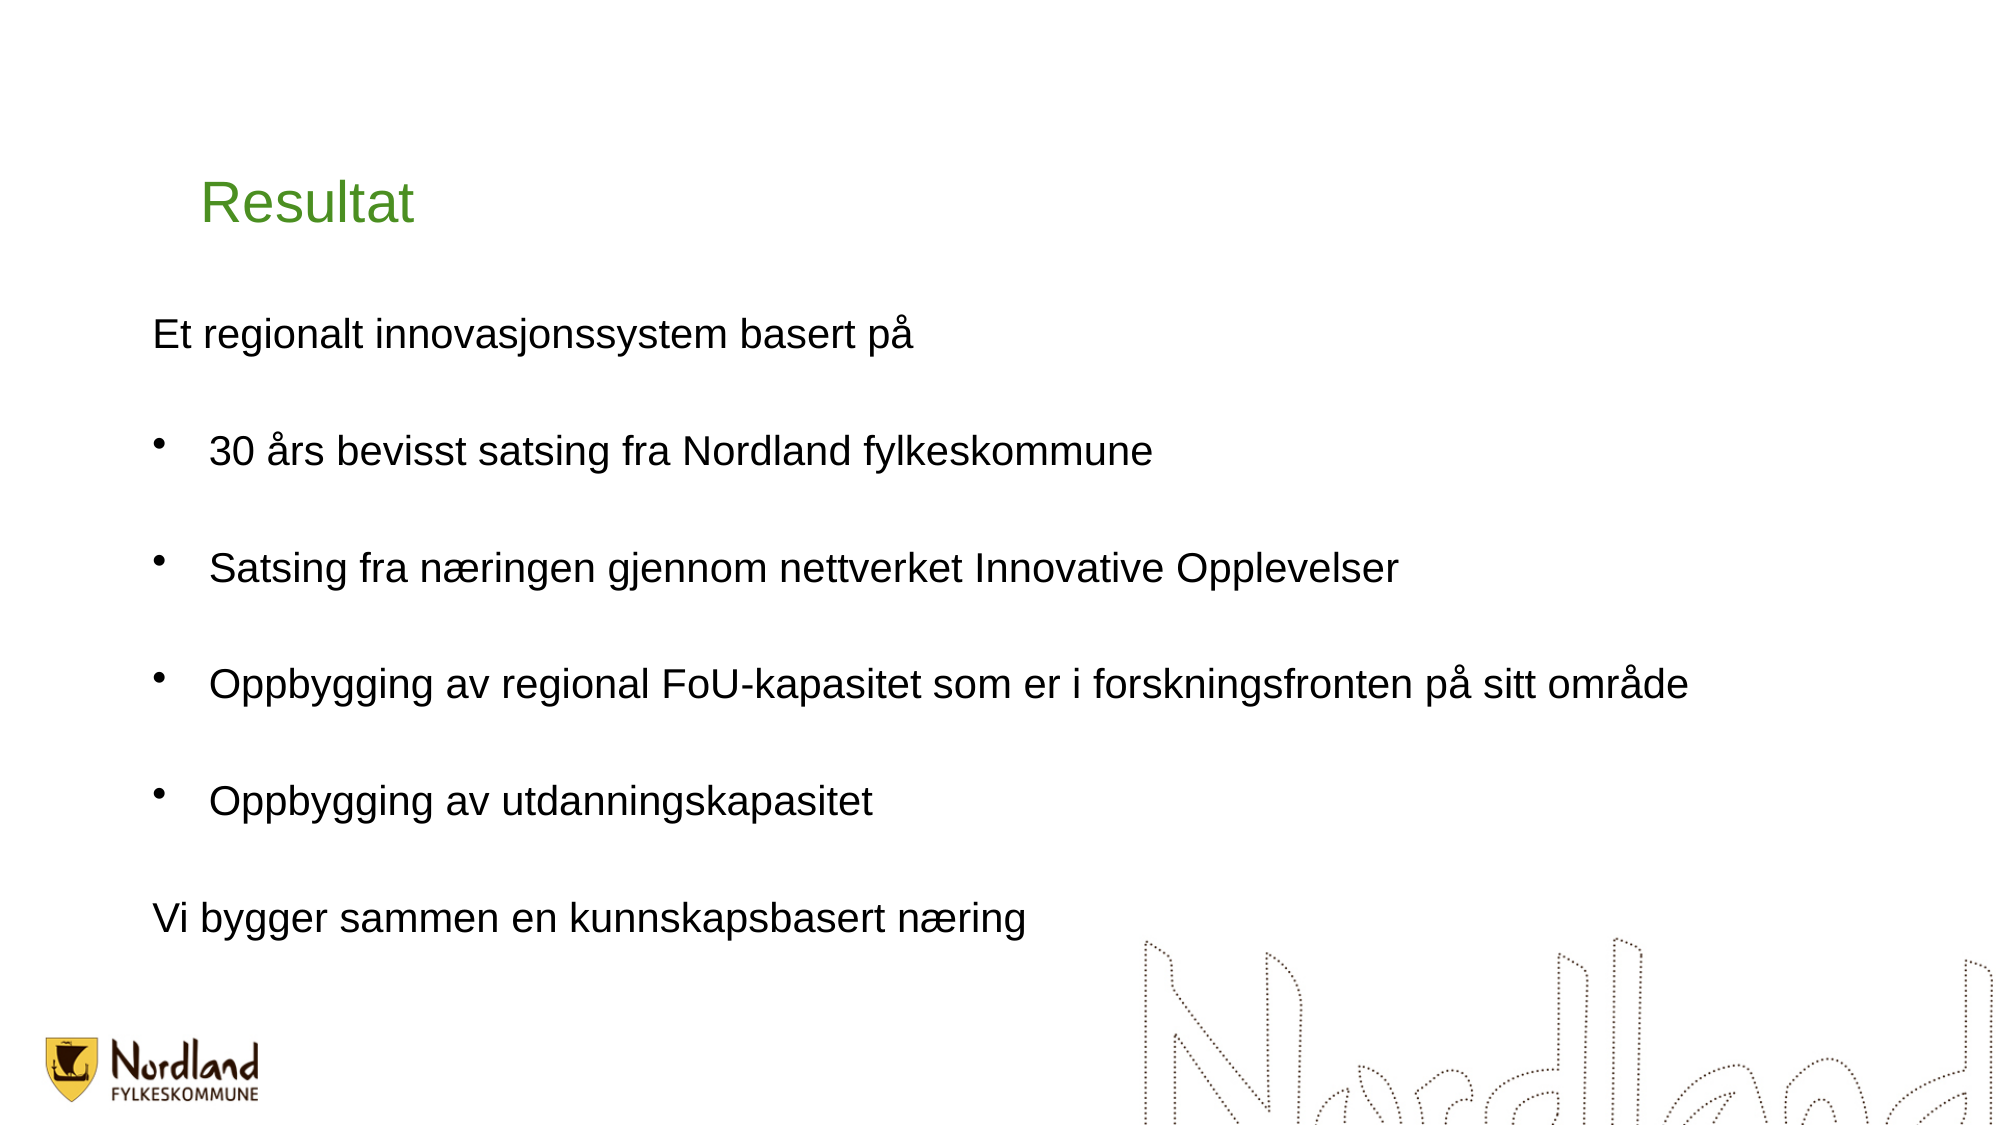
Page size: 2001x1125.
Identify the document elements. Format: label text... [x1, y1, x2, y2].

title Resultat [185, 160, 1886, 238]
list Et regionalt innovasjonssystem basert på 30 års bevisst satsing fra Nordland fylkeskommune Satsing fra næringen gjennom nettverket Innovative Opplevelser Oppbygging av regional FoU-kapasitet som er i forskningsfronten på sitt område Oppbygging av utdanningskapasitet Vi bygger sammen en kunnskapsbasert næring [137, 299, 1863, 1014]
picture [0, 893, 1996, 1125]
